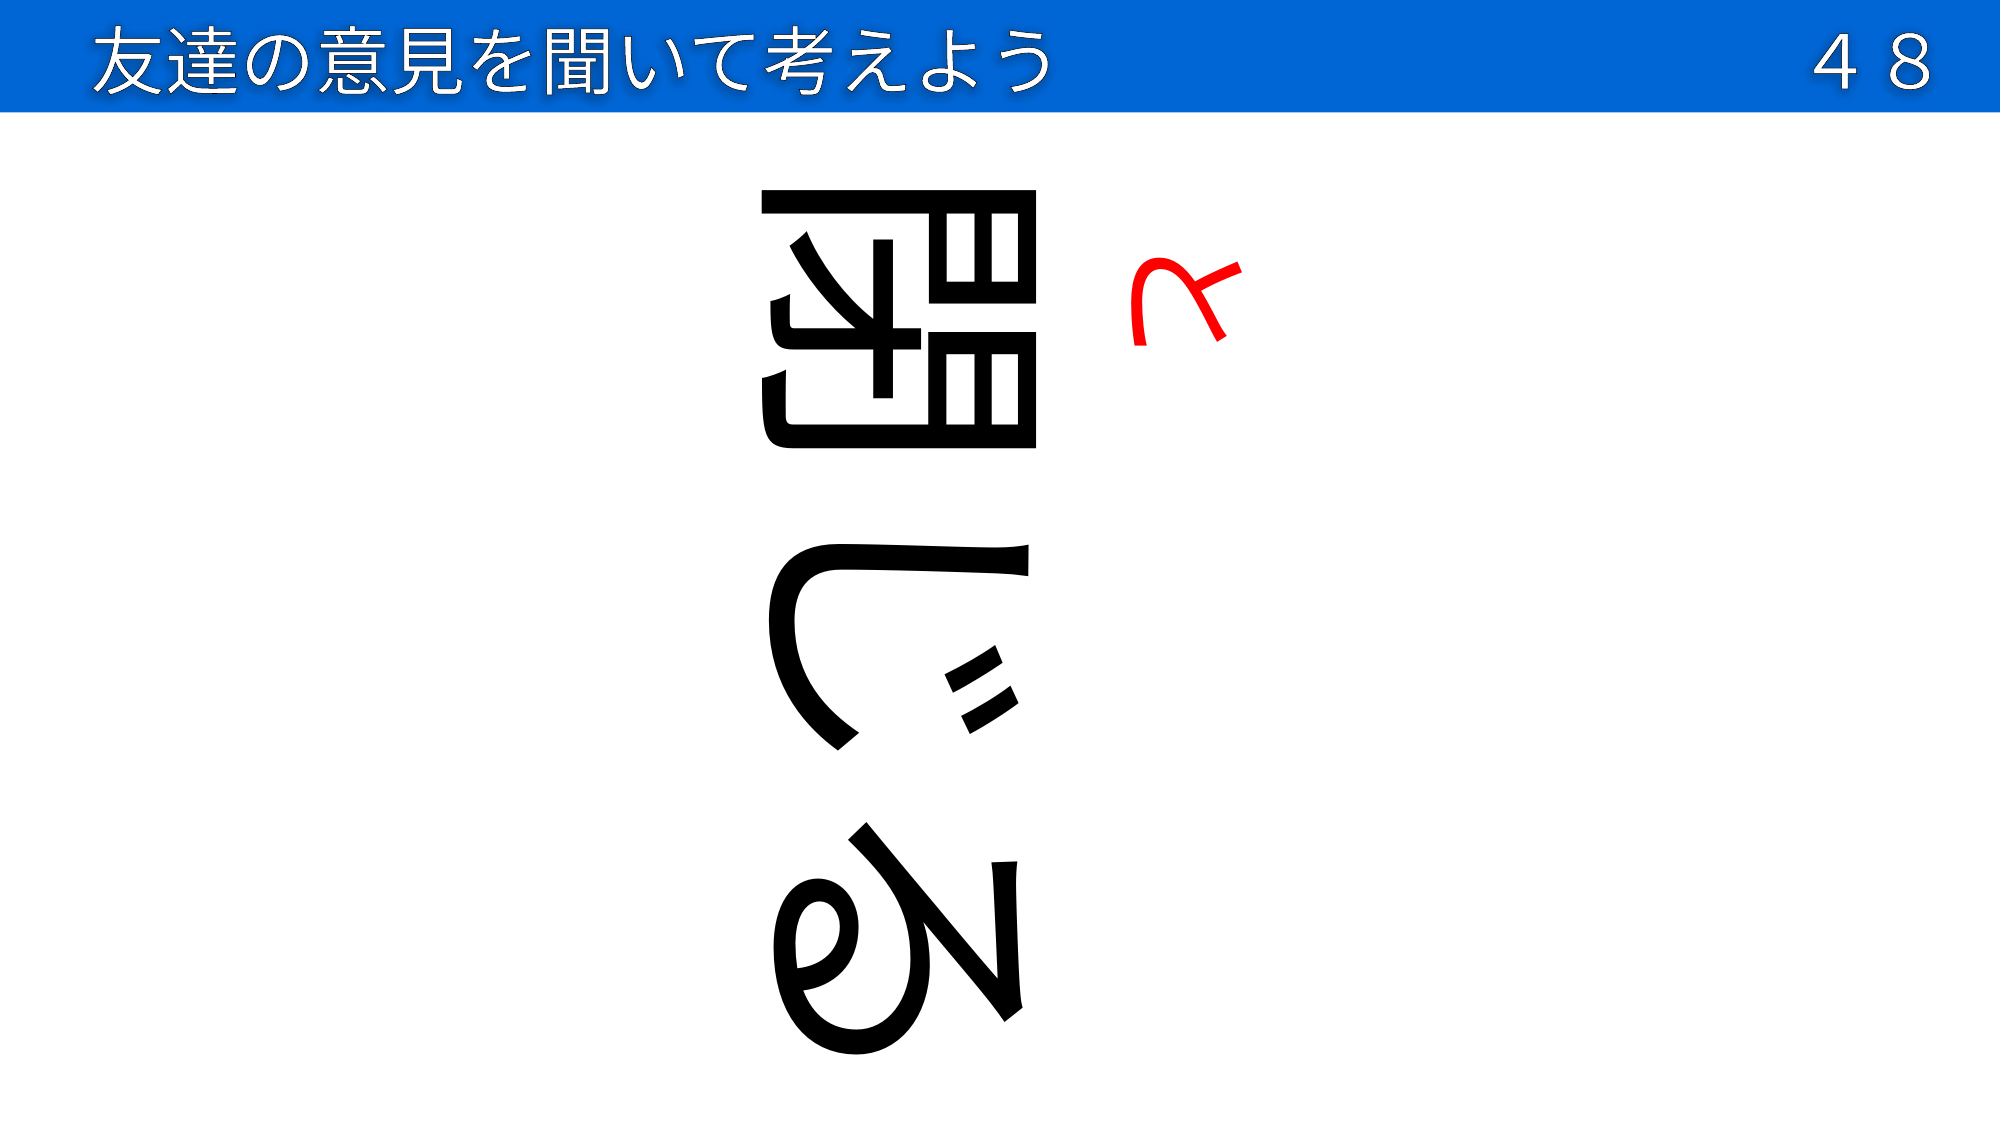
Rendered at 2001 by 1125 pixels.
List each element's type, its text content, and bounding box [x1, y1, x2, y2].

text_box 友達の意見を聞いて考えよう [75, 6, 1083, 112]
text_box と [1083, 215, 1281, 370]
text_box [0, 0, 2000, 113]
text_box 閉じる [698, 147, 1108, 1125]
text_box ４８ [1782, 6, 1963, 112]
